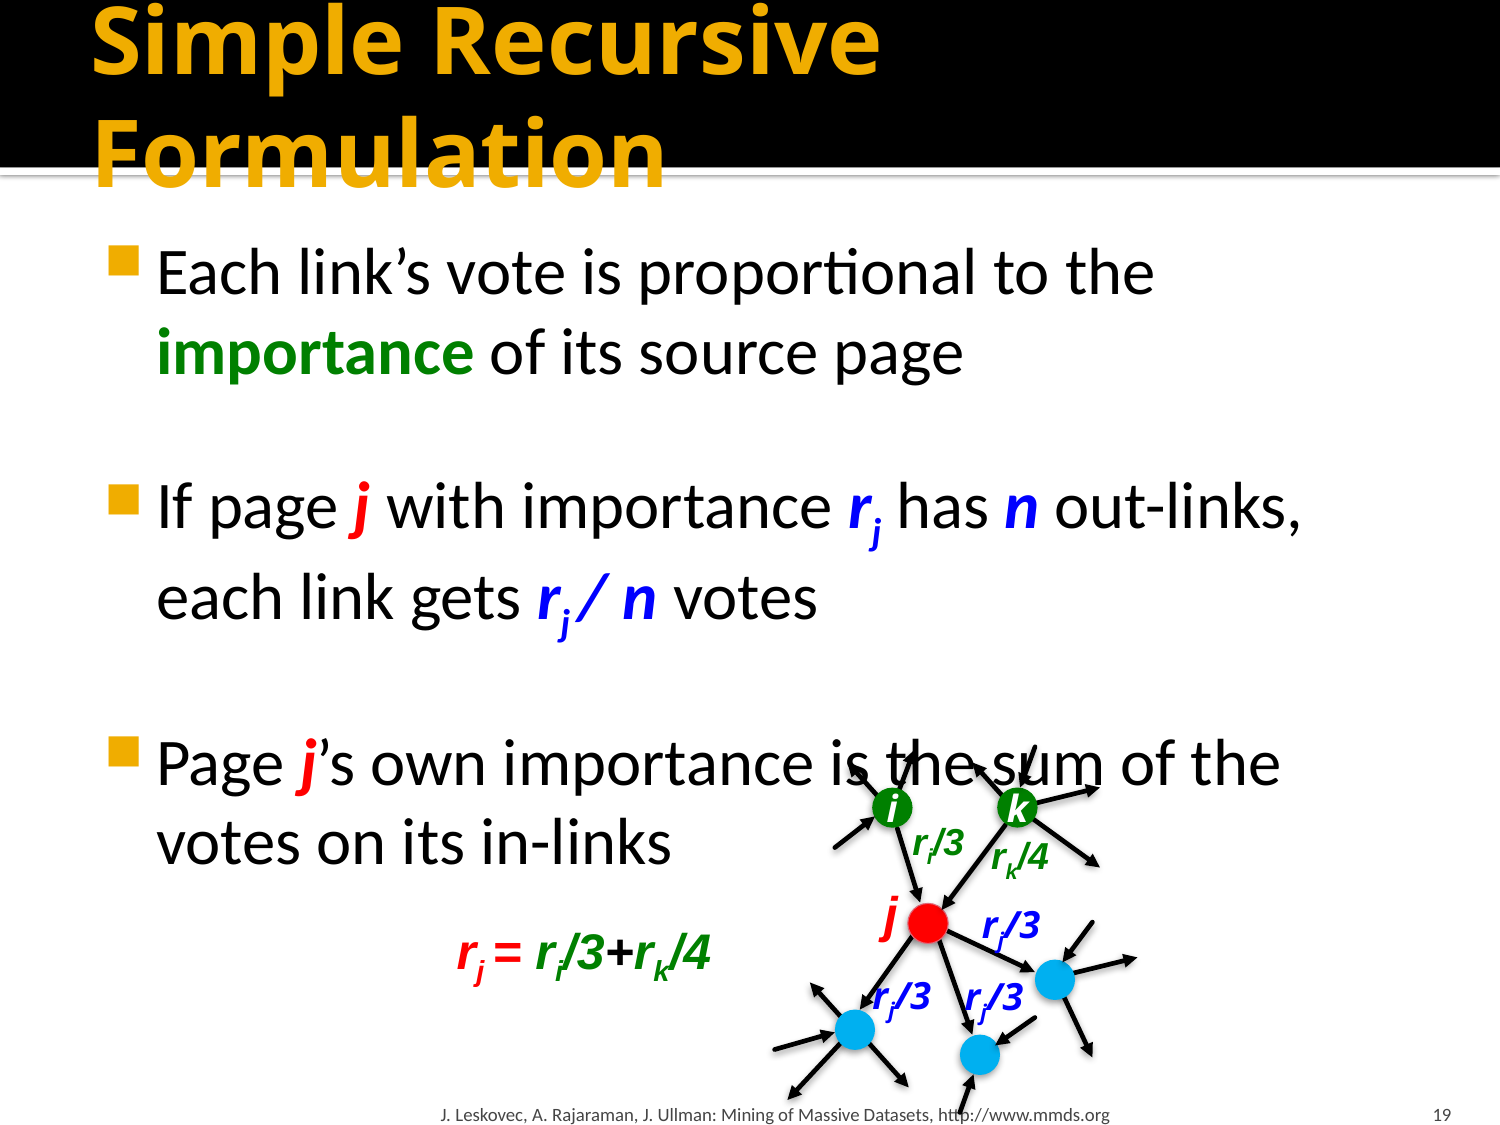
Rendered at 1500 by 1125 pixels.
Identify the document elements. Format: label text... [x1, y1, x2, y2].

text_box [959, 1074, 976, 1113]
text_box [995, 1032, 1016, 1046]
text_box j [869, 875, 913, 950]
text_box [1067, 1004, 1093, 1058]
text_box [941, 877, 968, 911]
text_box [834, 1009, 876, 1051]
text_box [1040, 784, 1100, 803]
text_box rk/4 [976, 824, 1064, 891]
text_box [787, 1048, 836, 1100]
text_box rj/3 [967, 893, 1056, 960]
title Simple Recursive Formulation [75, 12, 1425, 175]
text_box [809, 982, 839, 1015]
text_box rj/3 [857, 964, 947, 1031]
text_box [834, 816, 875, 848]
text_box [847, 762, 875, 793]
footer J. Leskovec, A. Rajaraman, J. Ullman: Mining of Massive Datasets, http://www.mmds.org [433, 1080, 1337, 1125]
slide_number 19 [1345, 1080, 1467, 1125]
text_box k [996, 787, 1039, 824]
text_box [1018, 746, 1036, 788]
text_box [1039, 959, 1076, 1001]
text_box [1064, 840, 1100, 868]
text_box rj = ri/3+rk/4 [441, 911, 727, 995]
list Each link’s vote is proportional to the importance of its source page If page j with importance rj has n out-links, each link gets rj / n votes Page j’s own importance is the sum of the votes on its in-links [75, 212, 1425, 838]
text_box [874, 1048, 909, 1088]
text_box [913, 902, 949, 944]
text_box rj/3 [949, 965, 1039, 1032]
text_box [1077, 954, 1138, 973]
text_box [899, 750, 916, 787]
text_box ri/3 [897, 810, 980, 877]
text_box i [871, 787, 914, 829]
text_box [774, 1029, 835, 1051]
text_box [972, 762, 1000, 793]
text_box [913, 877, 923, 903]
text_box [1062, 921, 1093, 963]
text_box [959, 1034, 1001, 1076]
